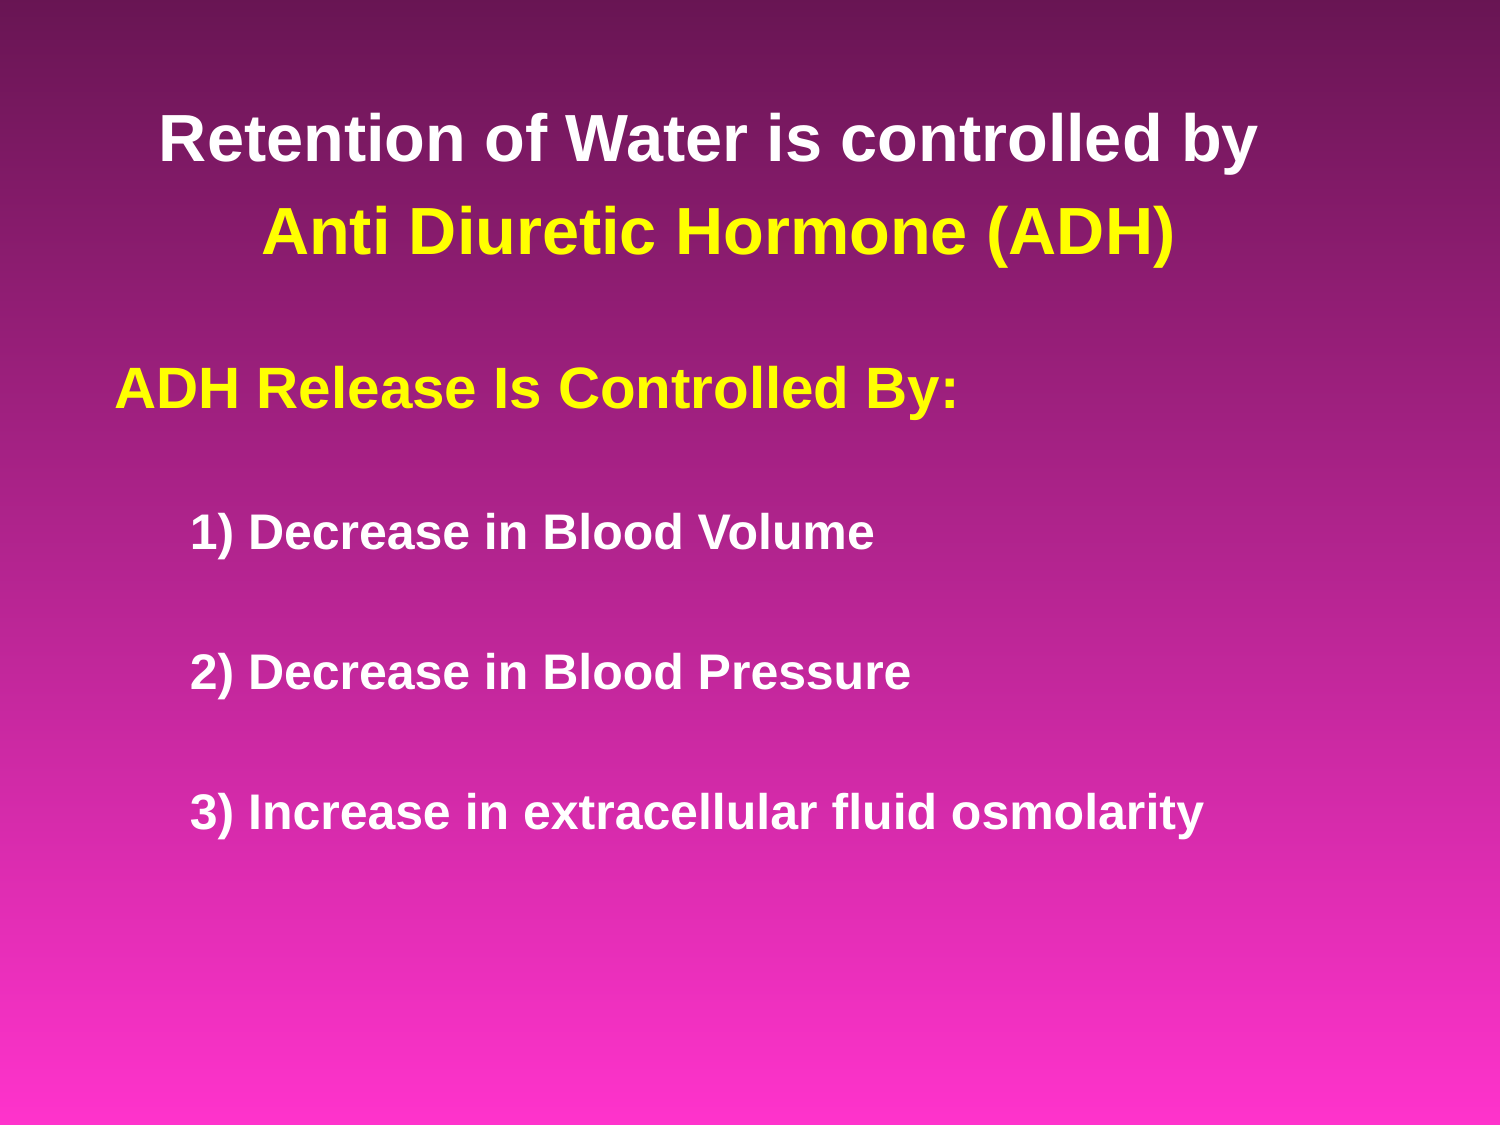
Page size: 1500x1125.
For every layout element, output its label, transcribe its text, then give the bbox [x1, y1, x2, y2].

text_box Retention of Water is controlled by Anti Diuretic Hormone (ADH) ADH Release Is Controlled By: 1) Decrease in Blood Volume 2) Decrease in Blood Pressure 3) Increase in extracellular fluid osmolarity [24, 87, 1413, 975]
text_box [192, 75, 1468, 263]
